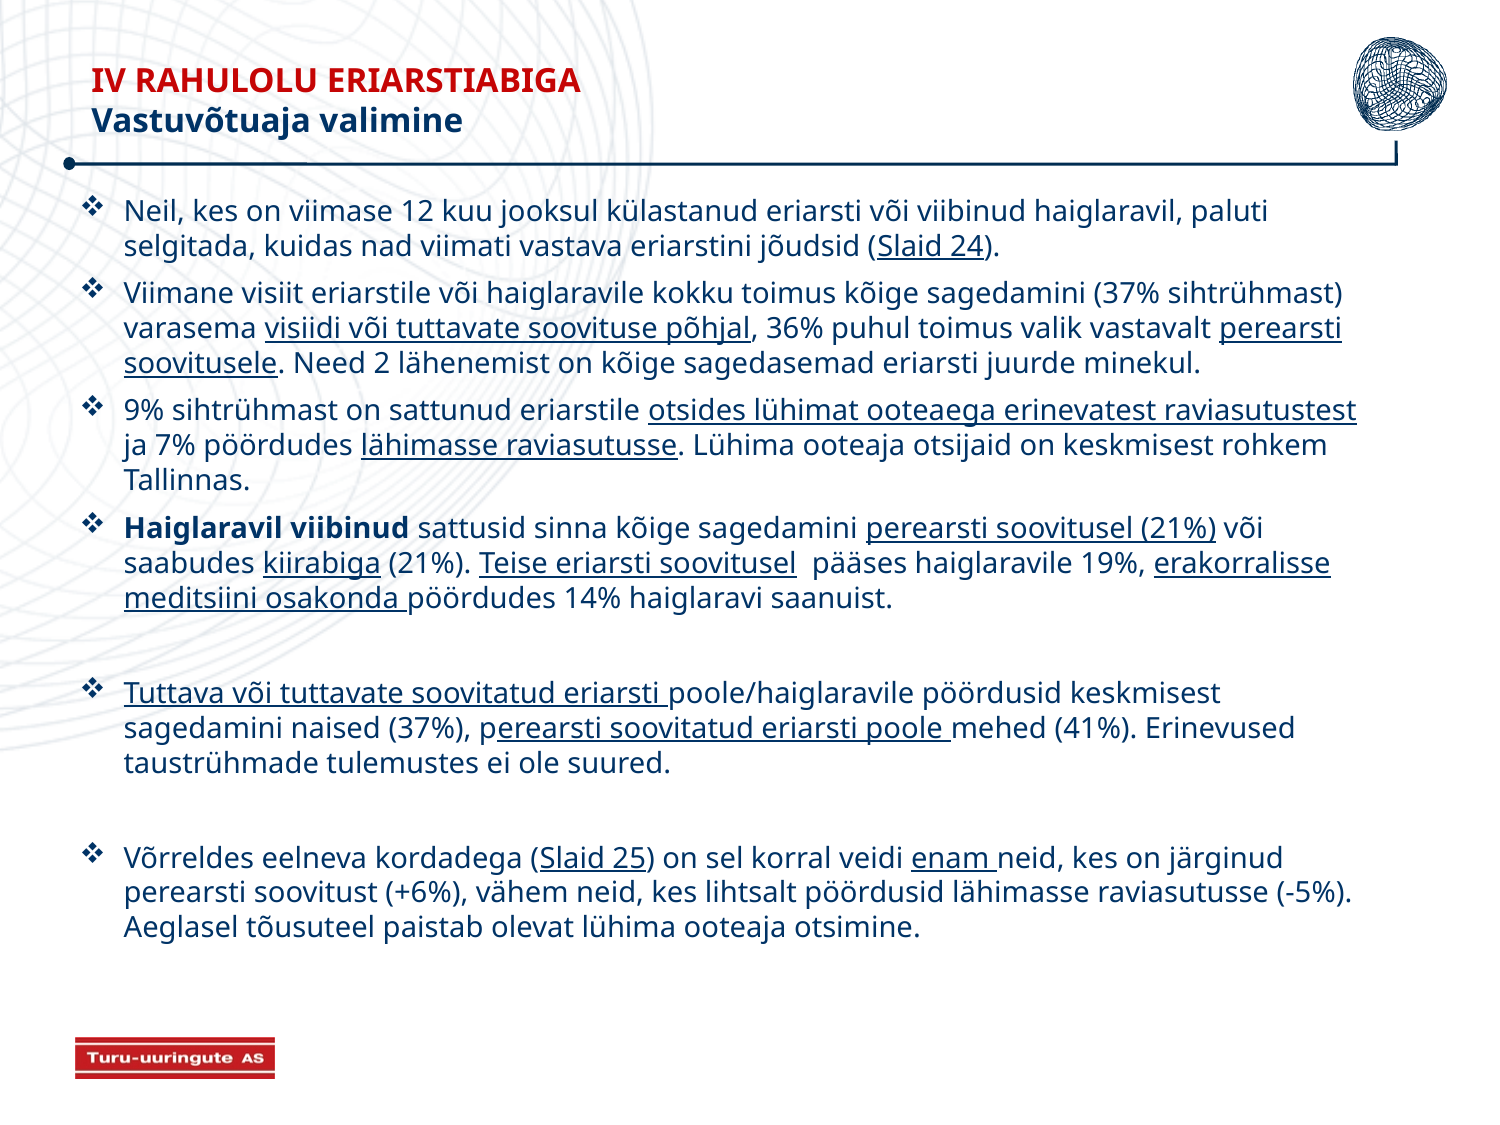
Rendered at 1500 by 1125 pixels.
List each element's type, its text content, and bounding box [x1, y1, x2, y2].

text_box IV RAHULOLU ERIARSTIABIGA Vastuvõtuaja valimine [76, 42, 1306, 156]
text_box Neil, kes on viimase 12 kuu jooksul külastanud eriarsti või viibinud haiglaravil, paluti selgitada, kuidas nad viimati vastava eriarstini jõudsid (Slaid 24). Viimane visiit eriarstile või haiglaravile kokku toimus kõige sagedamini (37% sihtrühmast) varasema visiidi või tuttavate soovituse põhjal, 36% puhul toimus valik vastavalt perearsti soovitusele. Need 2 lähenemist on kõige sagedasemad eriarsti juurde minekul. 9% sihtrühmast on sattunud eriarstile otsides lühimat ooteaega erinevatest raviasutustest ja 7% pöördudes lähimasse raviasutusse. Lühima ooteaja otsijaid on keskmisest rohkem Tallinnas. Haiglaravil viibinud sattusid sinna kõige sagedamini perearsti soovitusel (21%) või saabudes kiirabiga (21%). Teise eriarsti soovitusel pääses haiglaravile 19%, erakorralisse meditsiini osakonda pöördudes 14% haiglaravi saanuist. Tuttava või tuttavate soovitatud eriarsti poole/haiglaravile pöördusid keskmisest sagedamini naised (37%), perearsti soovitatud eriarsti poole mehed (41%). Erinevused taustrühmade tulemustes ei ole suured. Võrreldes eelneva kordadega (Slaid 25) on sel korral veidi enam neid, kes on järginud perearsti soovitust (+6%), vähem neid, kes lihtsalt pöördusid lähimasse raviasutusse (-5%). Aeglasel tõusuteel paistab olevat lühima ooteaja otsimine. [64, 184, 1400, 847]
picture [0, 0, 1500, 1125]
